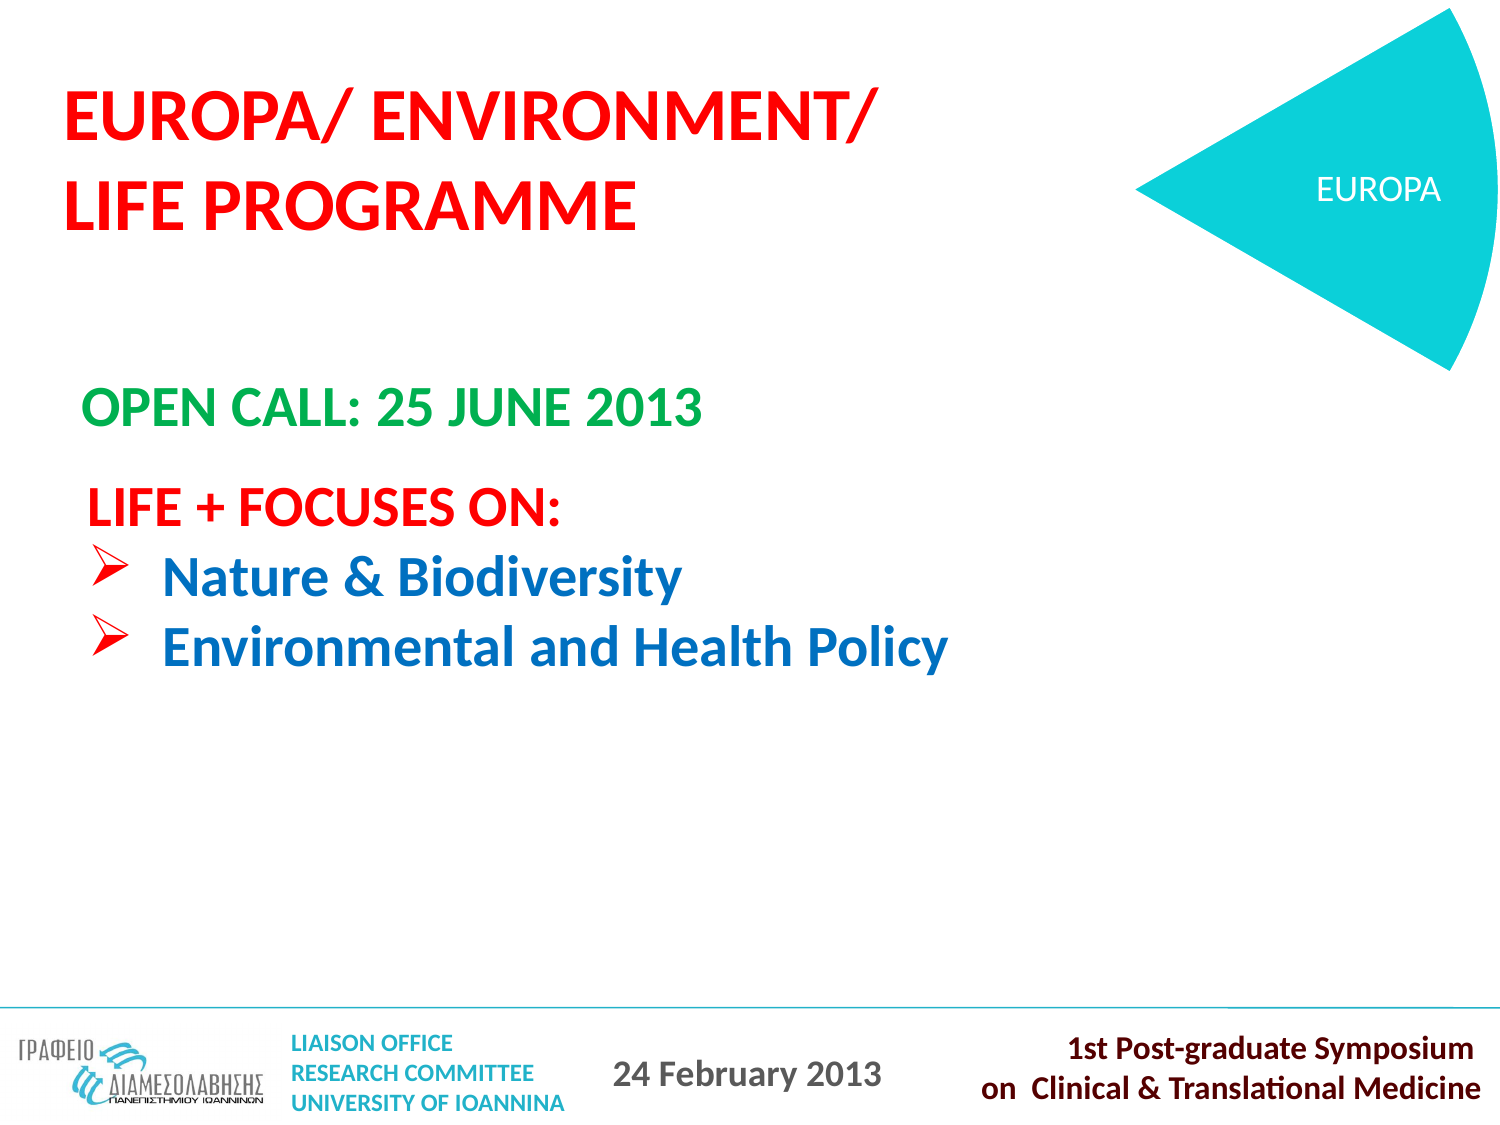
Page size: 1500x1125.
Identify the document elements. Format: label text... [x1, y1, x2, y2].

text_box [761, 0, 1500, 559]
picture [0, 1023, 282, 1121]
text_box OPEN CALL: 25 JUNE 2013 [66, 360, 719, 446]
text_box LIFE + FOCUSES ON: Nature & Biodiversity Environmental and Health Policy [72, 460, 1438, 686]
text_box EUROPA/ ENVIRONMENT/ LIFE PROGRAMME [48, 58, 756, 254]
